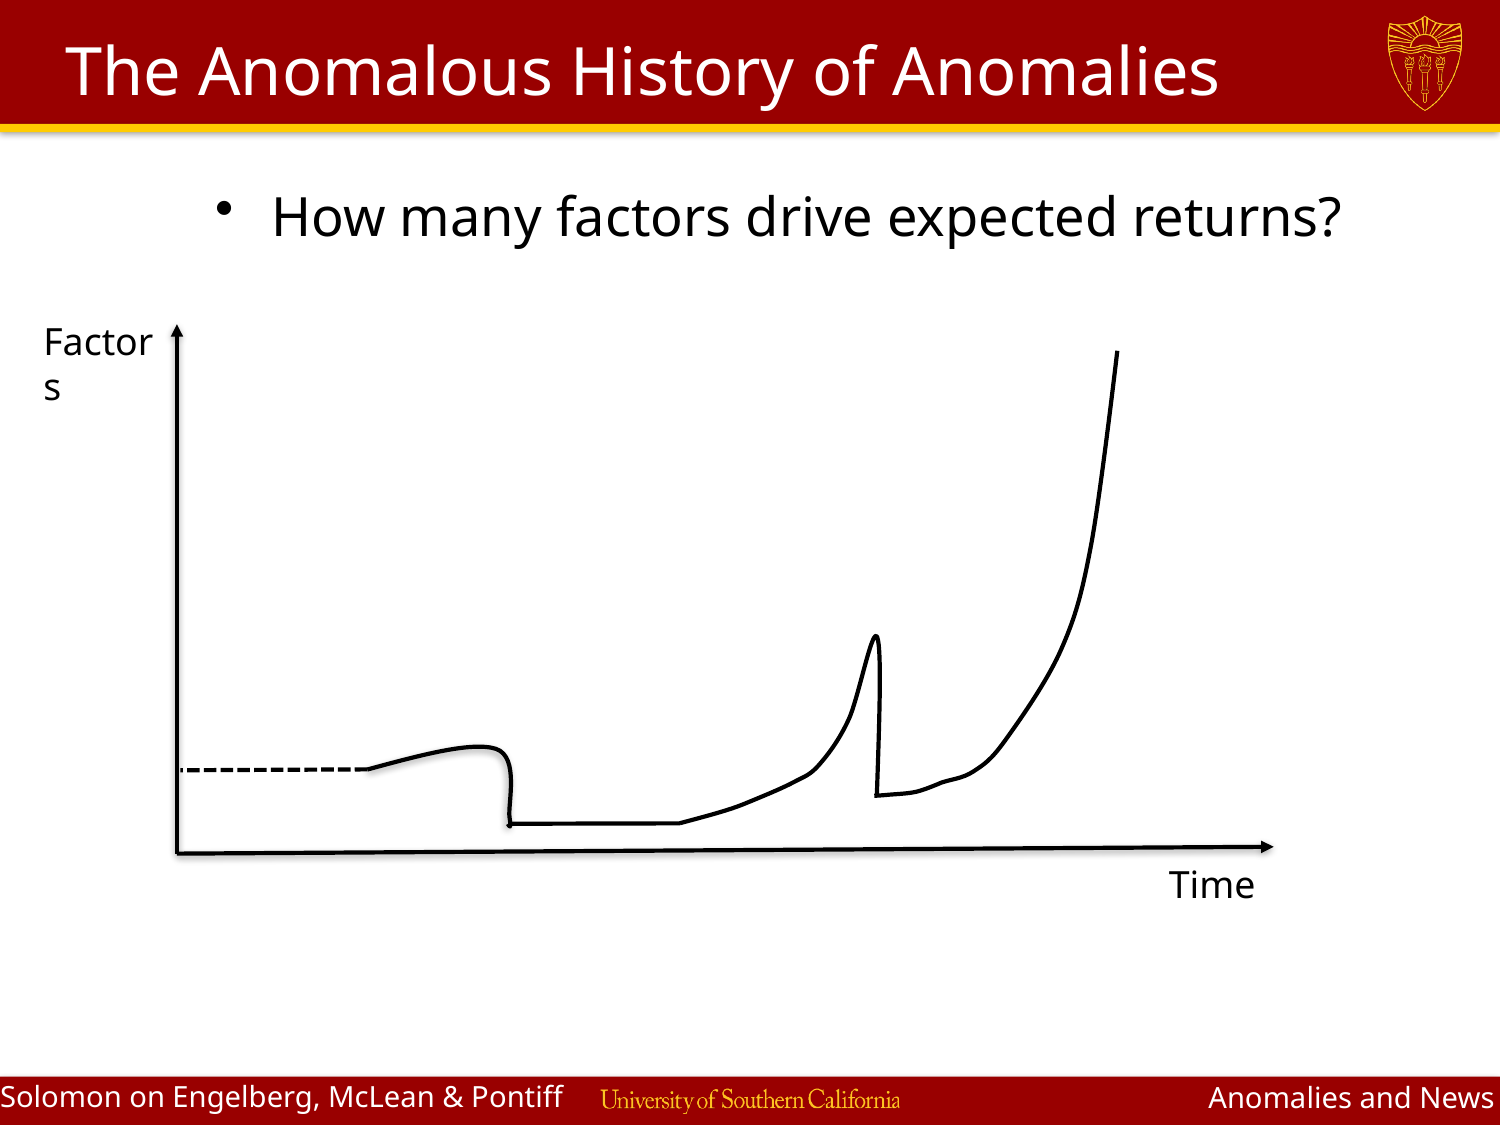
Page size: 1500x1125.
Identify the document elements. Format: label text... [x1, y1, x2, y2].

text_box [679, 633, 882, 826]
text_box Factors [28, 310, 177, 416]
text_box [176, 846, 1274, 854]
text_box [368, 744, 514, 824]
title The Anomalous History of Anomalies [49, 24, 1401, 113]
text_box [874, 350, 1120, 798]
list How many factors drive expected returns? [199, 174, 1401, 1001]
text_box Time [1154, 853, 1303, 914]
